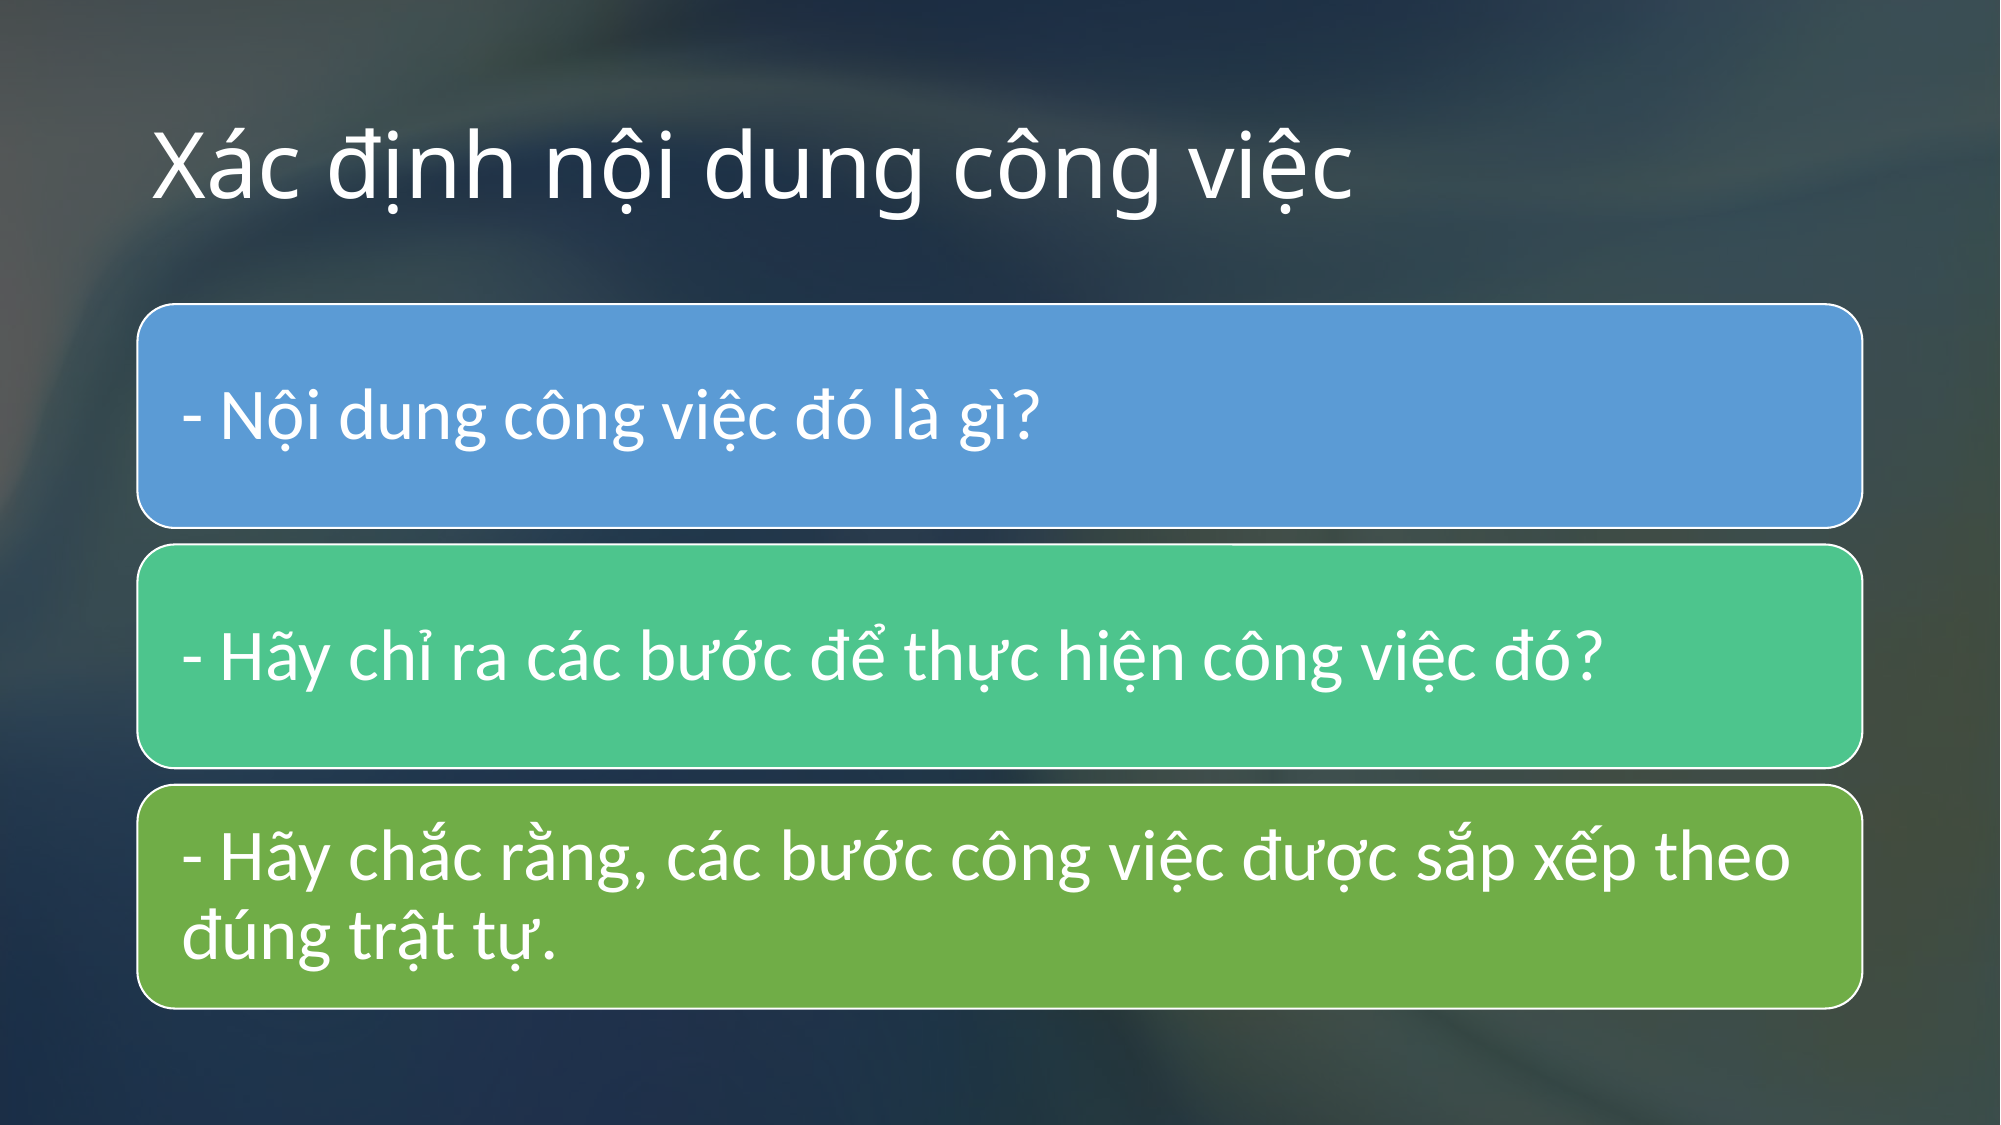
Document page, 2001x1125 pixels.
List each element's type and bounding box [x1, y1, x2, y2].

picture [0, 0, 2000, 1125]
list [137, 299, 1863, 1014]
